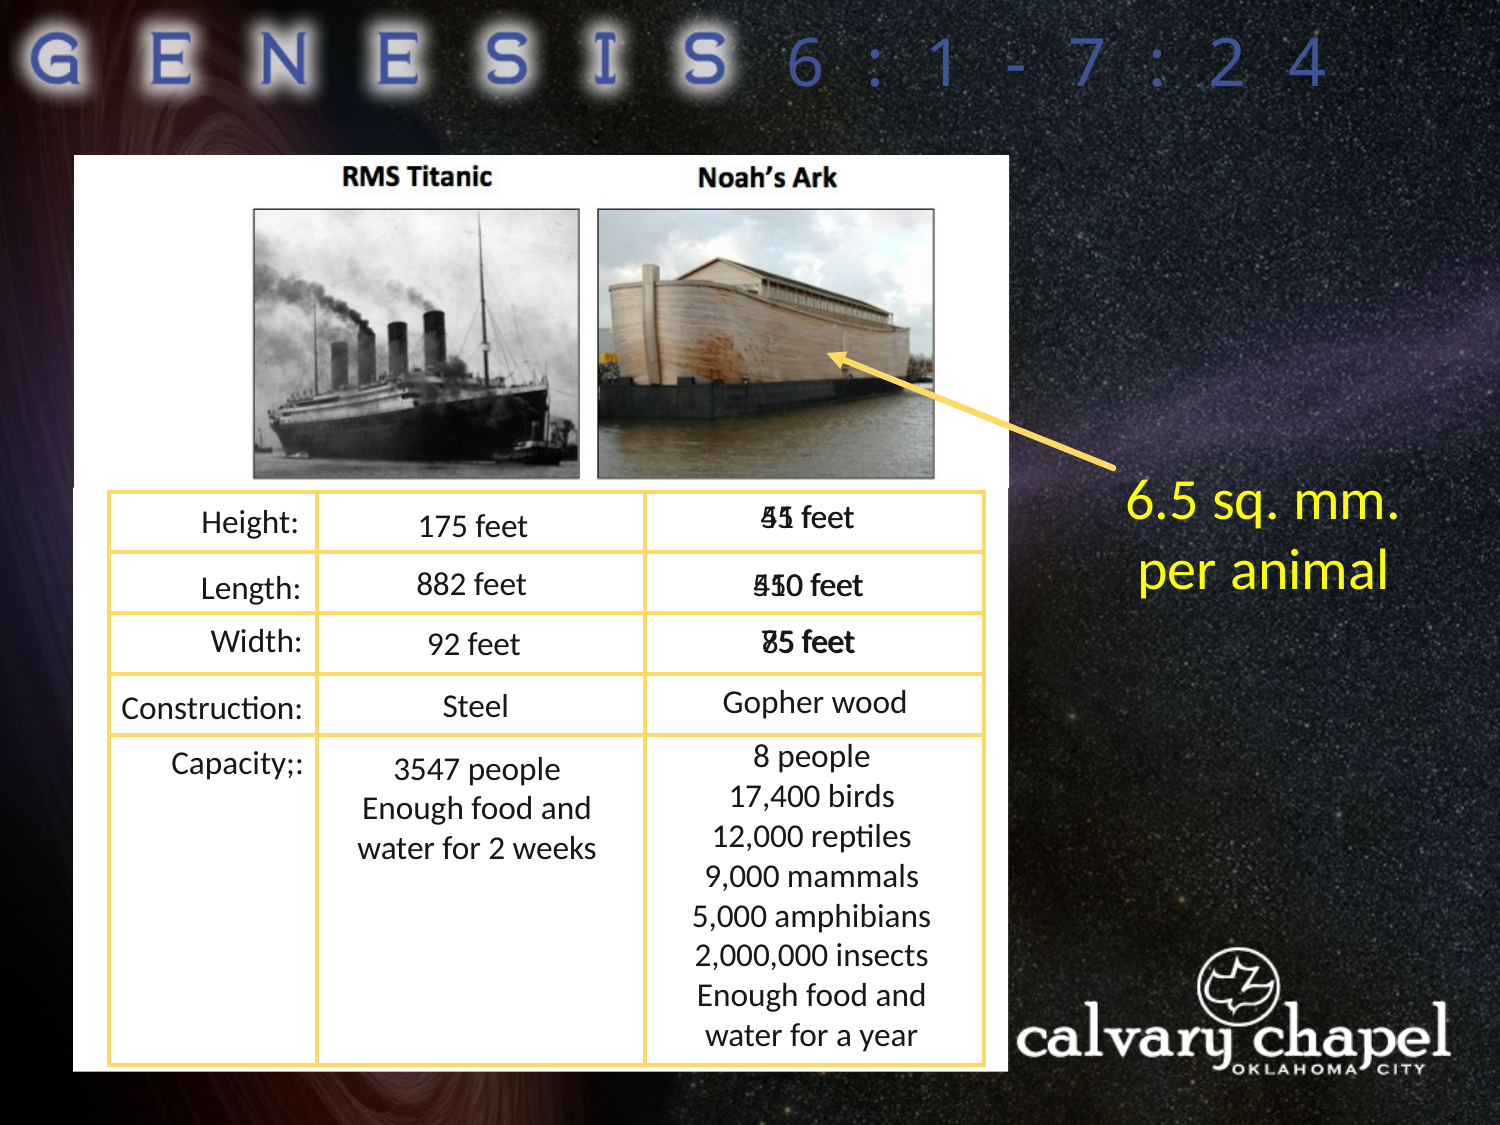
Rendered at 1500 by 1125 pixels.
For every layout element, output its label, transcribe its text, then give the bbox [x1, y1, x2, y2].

text_box 6:1-7:24 [771, 12, 1429, 108]
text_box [73, 155, 1010, 1072]
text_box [826, 353, 1114, 468]
picture [0, 0, 1500, 1125]
text_box 6.5 sq. mm. per animal [1100, 453, 1427, 609]
